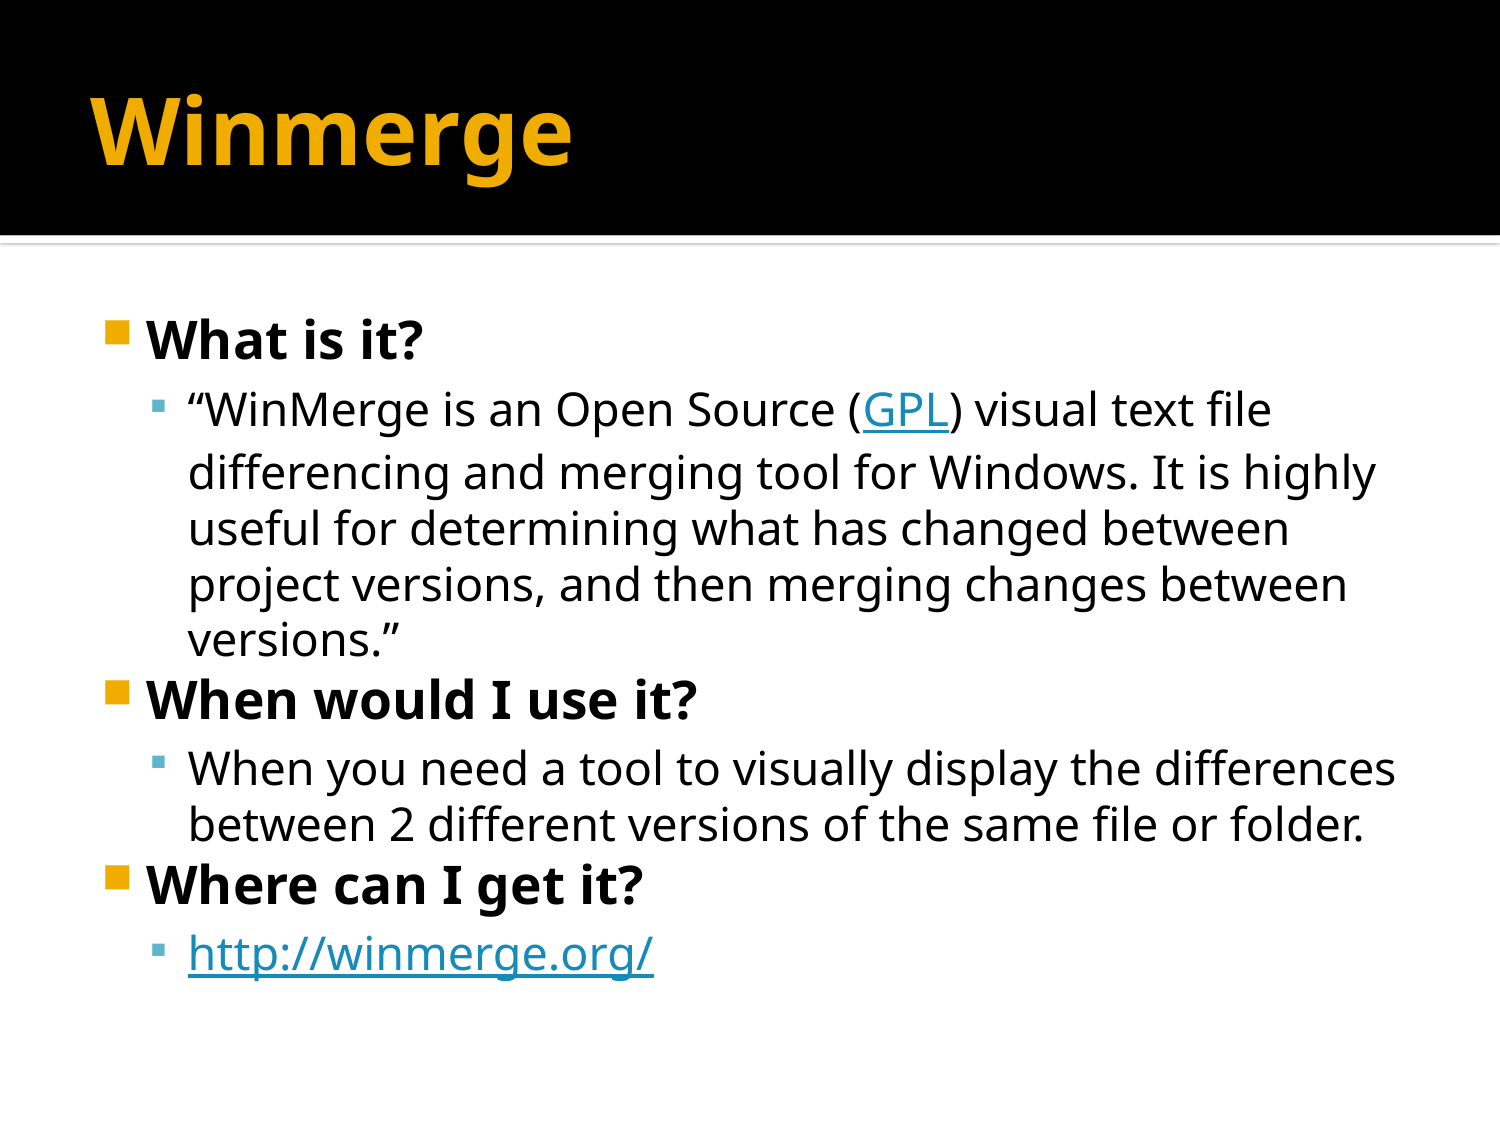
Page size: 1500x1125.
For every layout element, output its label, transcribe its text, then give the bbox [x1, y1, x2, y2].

title Winmerge [75, 25, 1425, 231]
list What is it? “WinMerge is an Open Source (GPL) visual text file differencing and merging tool for Windows. It is highly useful for determining what has changed between project versions, and then merging changes between versions.” When would I use it? When you need a tool to visually display the differences between 2 different versions of the same file or folder. Where can I get it? http://winmerge.org/ [75, 291, 1425, 1050]
